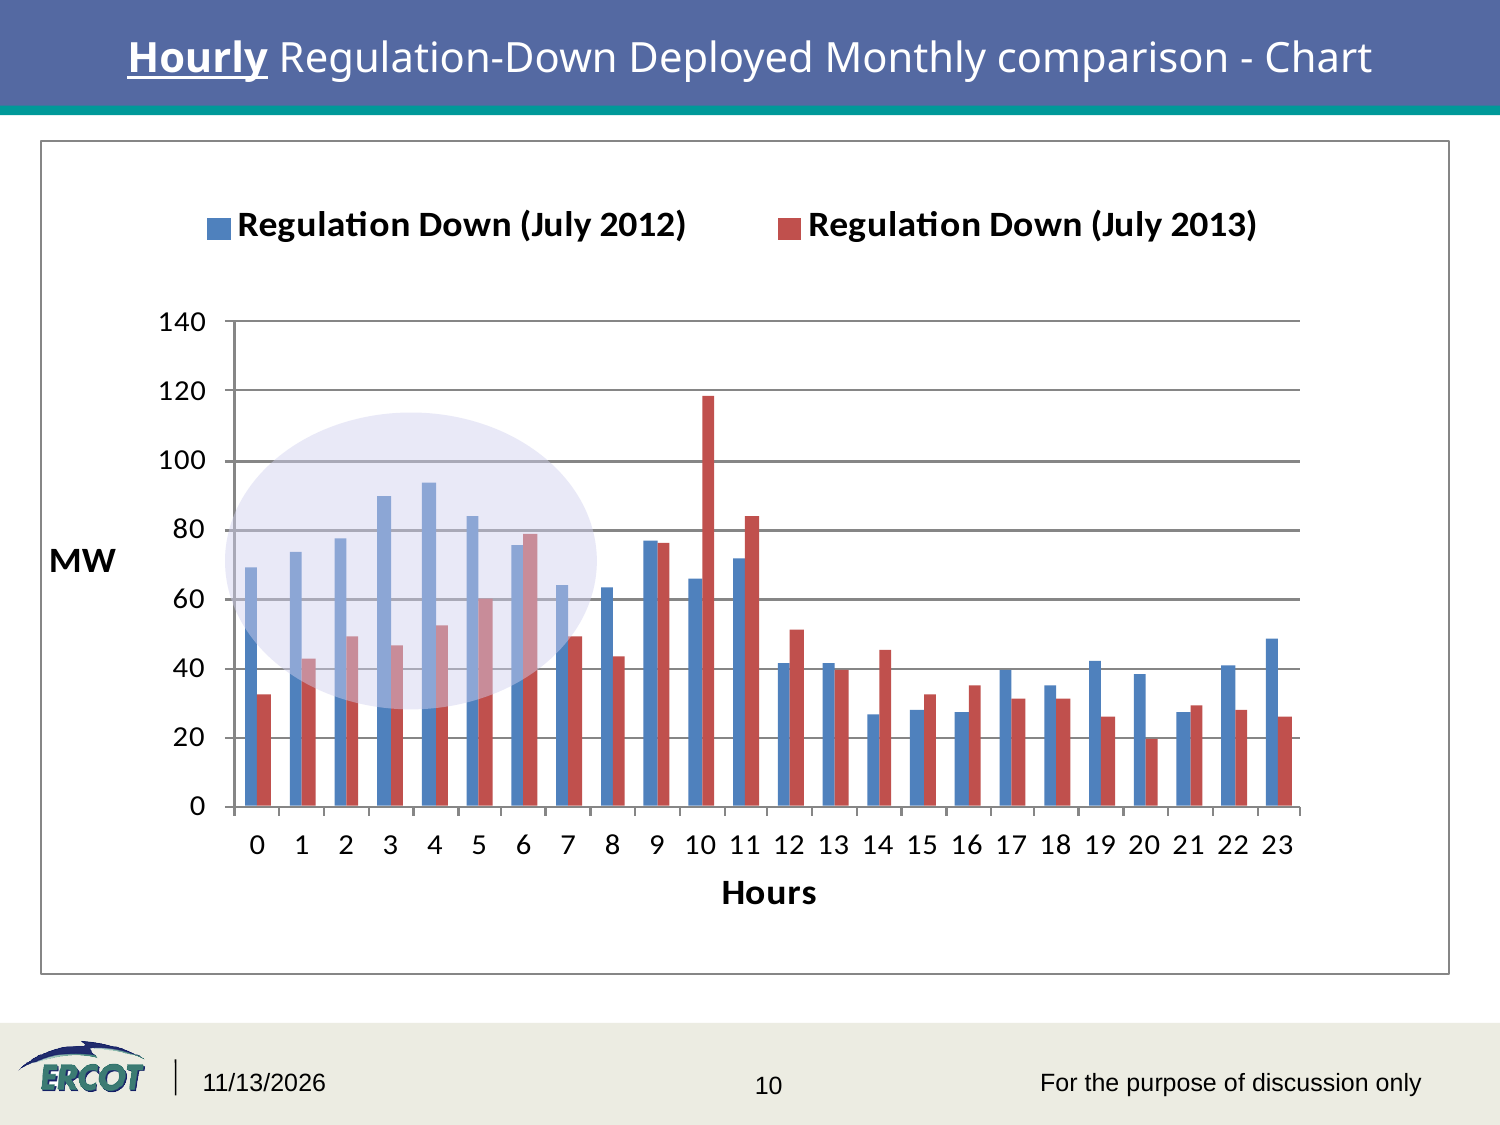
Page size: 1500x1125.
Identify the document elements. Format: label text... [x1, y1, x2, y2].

picture [37, 137, 1451, 976]
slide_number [187, 1059, 538, 1125]
title Hourly Regulation-Down Deployed Monthly comparison - Chart [24, 0, 1476, 113]
footer For the purpose of discussion only [1024, 1059, 1438, 1125]
picture [10, 1031, 151, 1111]
